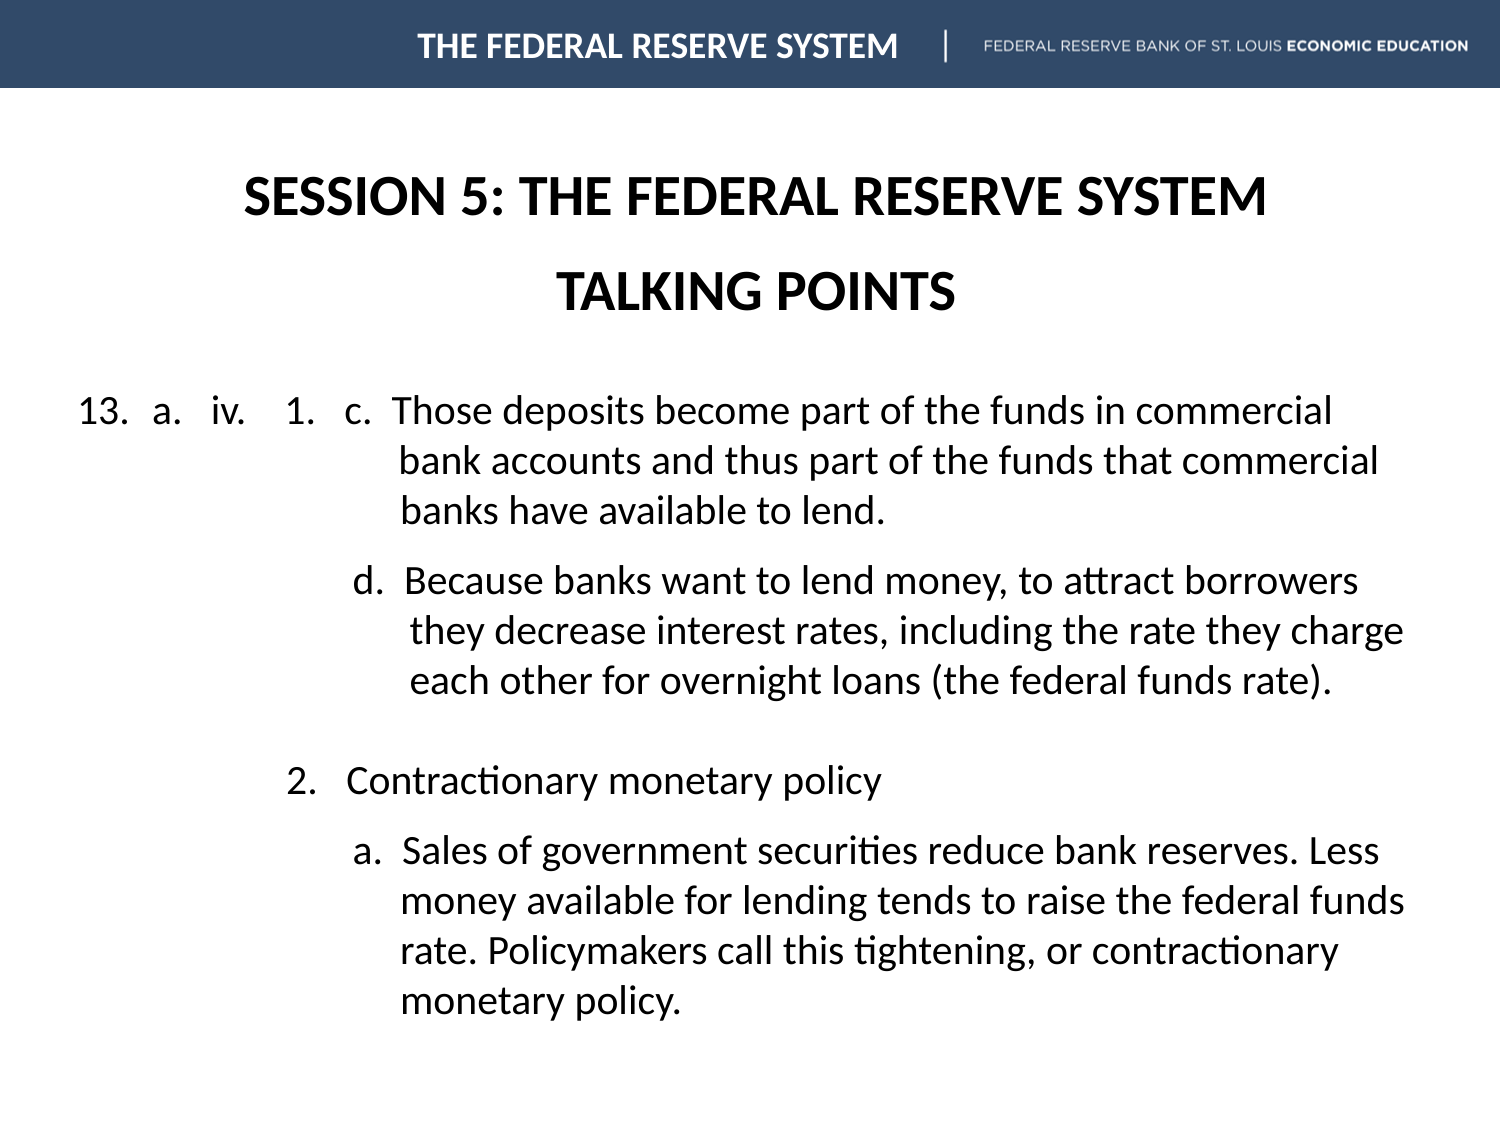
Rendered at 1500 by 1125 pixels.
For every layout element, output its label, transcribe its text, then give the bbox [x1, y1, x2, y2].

picture [0, 0, 1500, 89]
text_box a. iv. 1. c. Those deposits become part of the funds in commercial bank accounts and thus part of the funds that commercial banks have available to lend. d. Because banks want to lend money, to attract borrowers they decrease interest rates, including the rate they charge each other for overnight loans (the federal funds rate). 2. Contractionary monetary policy a. Sales of government securities reduce bank reserves. Less money available for lending tends to raise the federal funds rate. Policymakers call this tightening, or contractionary monetary policy. [62, 375, 1425, 1125]
text_box SESSION 5: THE FEDERAL RESERVE SYSTEM TALKING POINTS [74, 149, 1438, 330]
